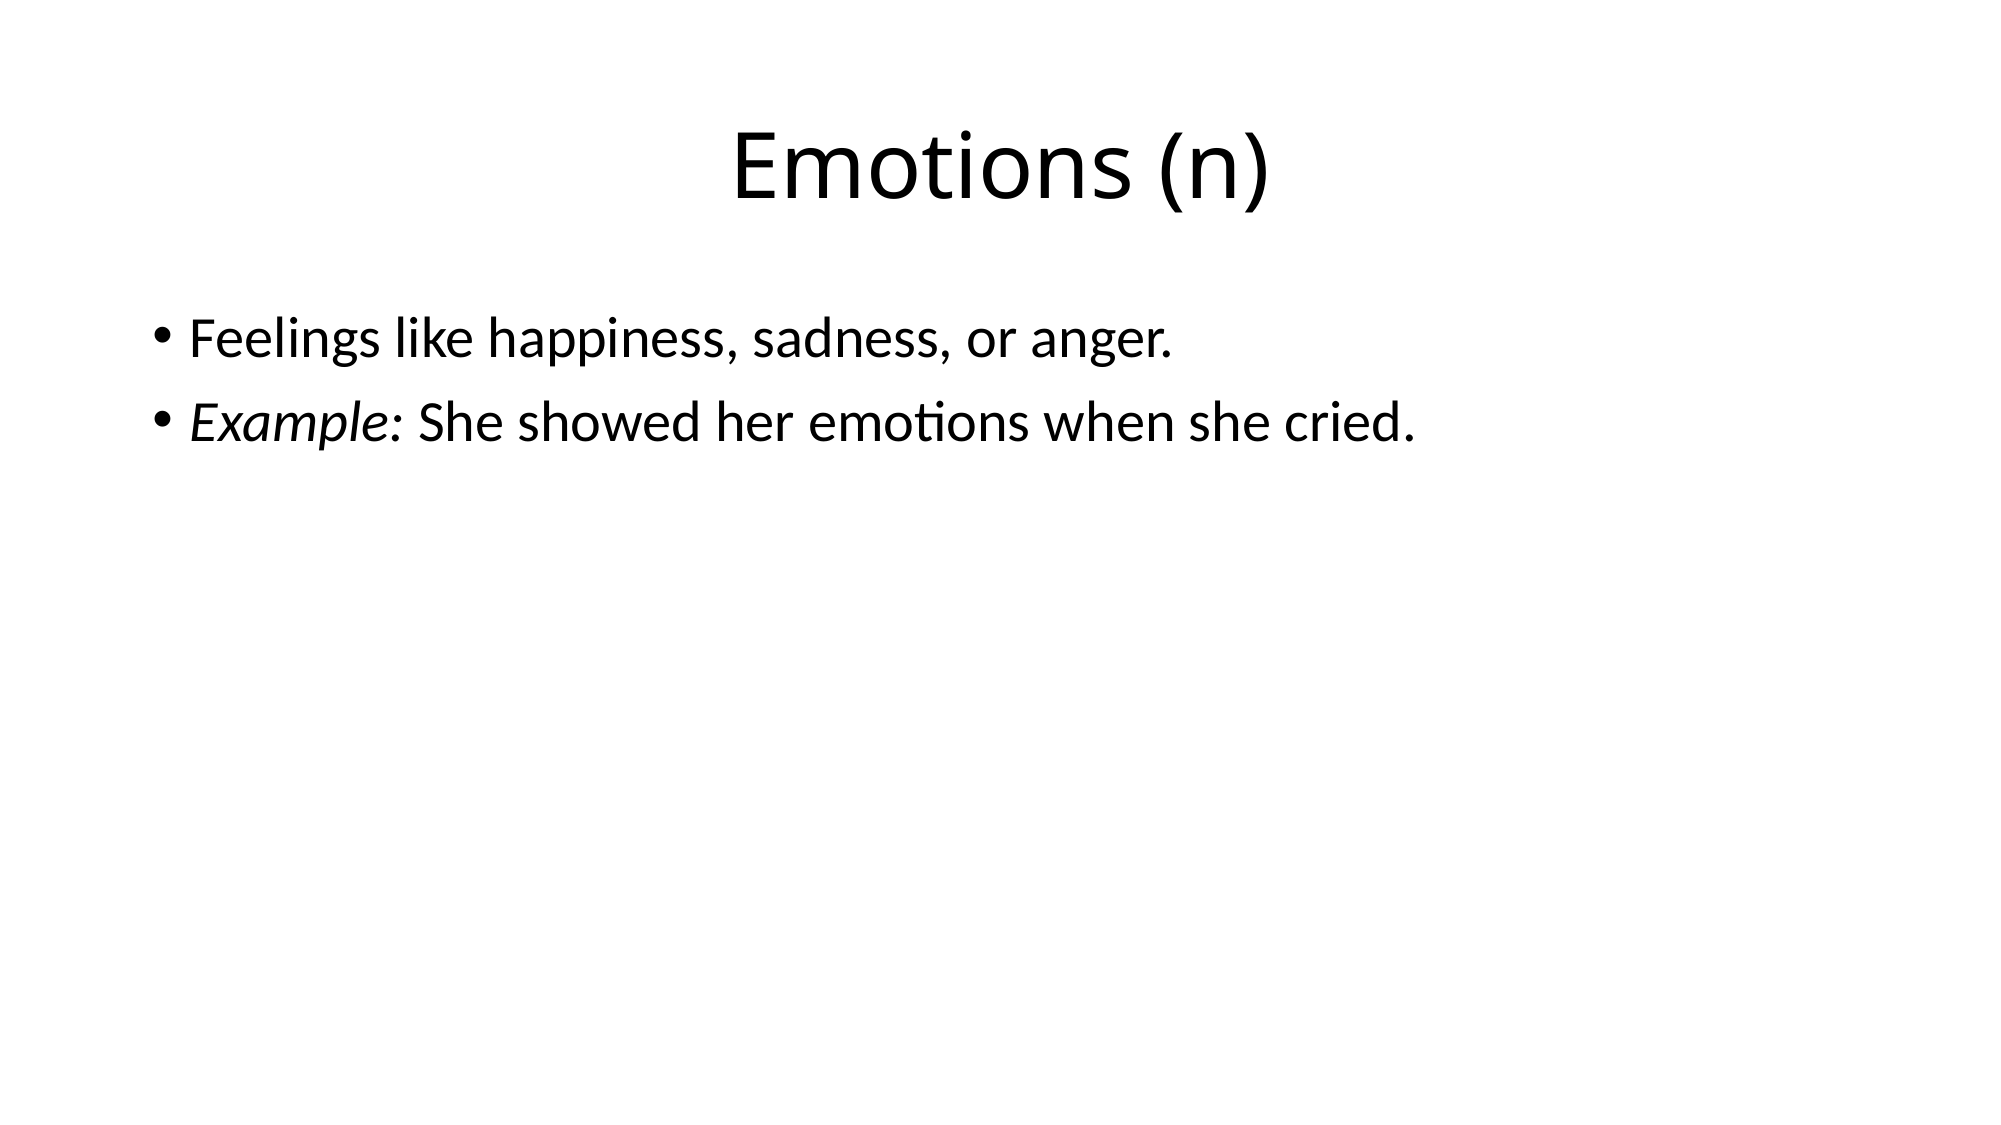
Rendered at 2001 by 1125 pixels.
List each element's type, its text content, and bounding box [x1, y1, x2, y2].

title Emotions (n) [137, 59, 1863, 278]
list Feelings like happiness, sadness, or anger. Example: She showed her emotions when she cried. [137, 299, 1863, 1014]
